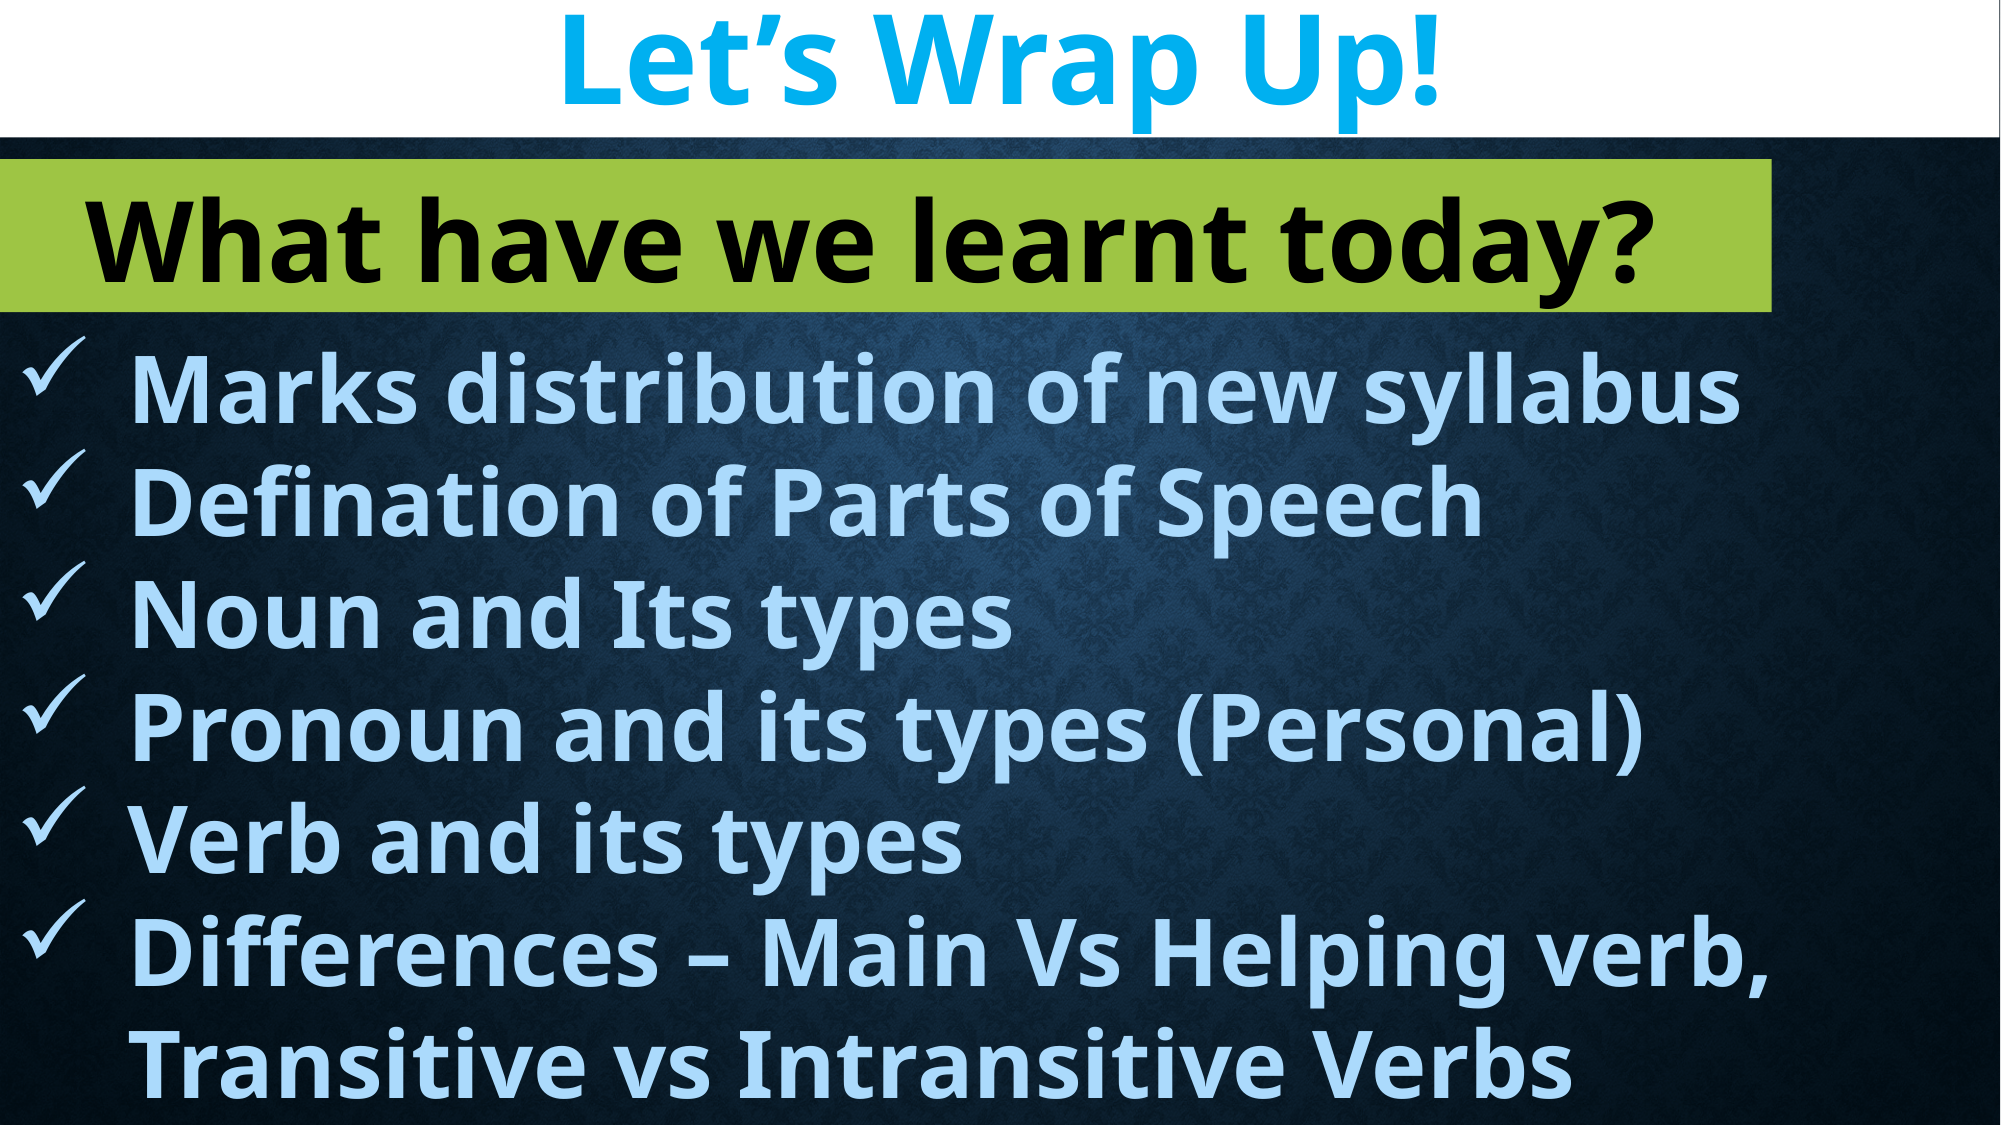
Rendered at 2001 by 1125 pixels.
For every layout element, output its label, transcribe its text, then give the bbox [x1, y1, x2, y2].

text_box Let’s Wrap Up! [0, 0, 2000, 138]
text_box Marks distribution of new syllabus Defination of Parts of Speech Noun and Its types Pronoun and its types (Personal) Verb and its types Differences – Main Vs Helping verb, Transitive vs Intransitive Verbs [0, 327, 2000, 1125]
text_box What have we learnt today? [0, 159, 1772, 313]
